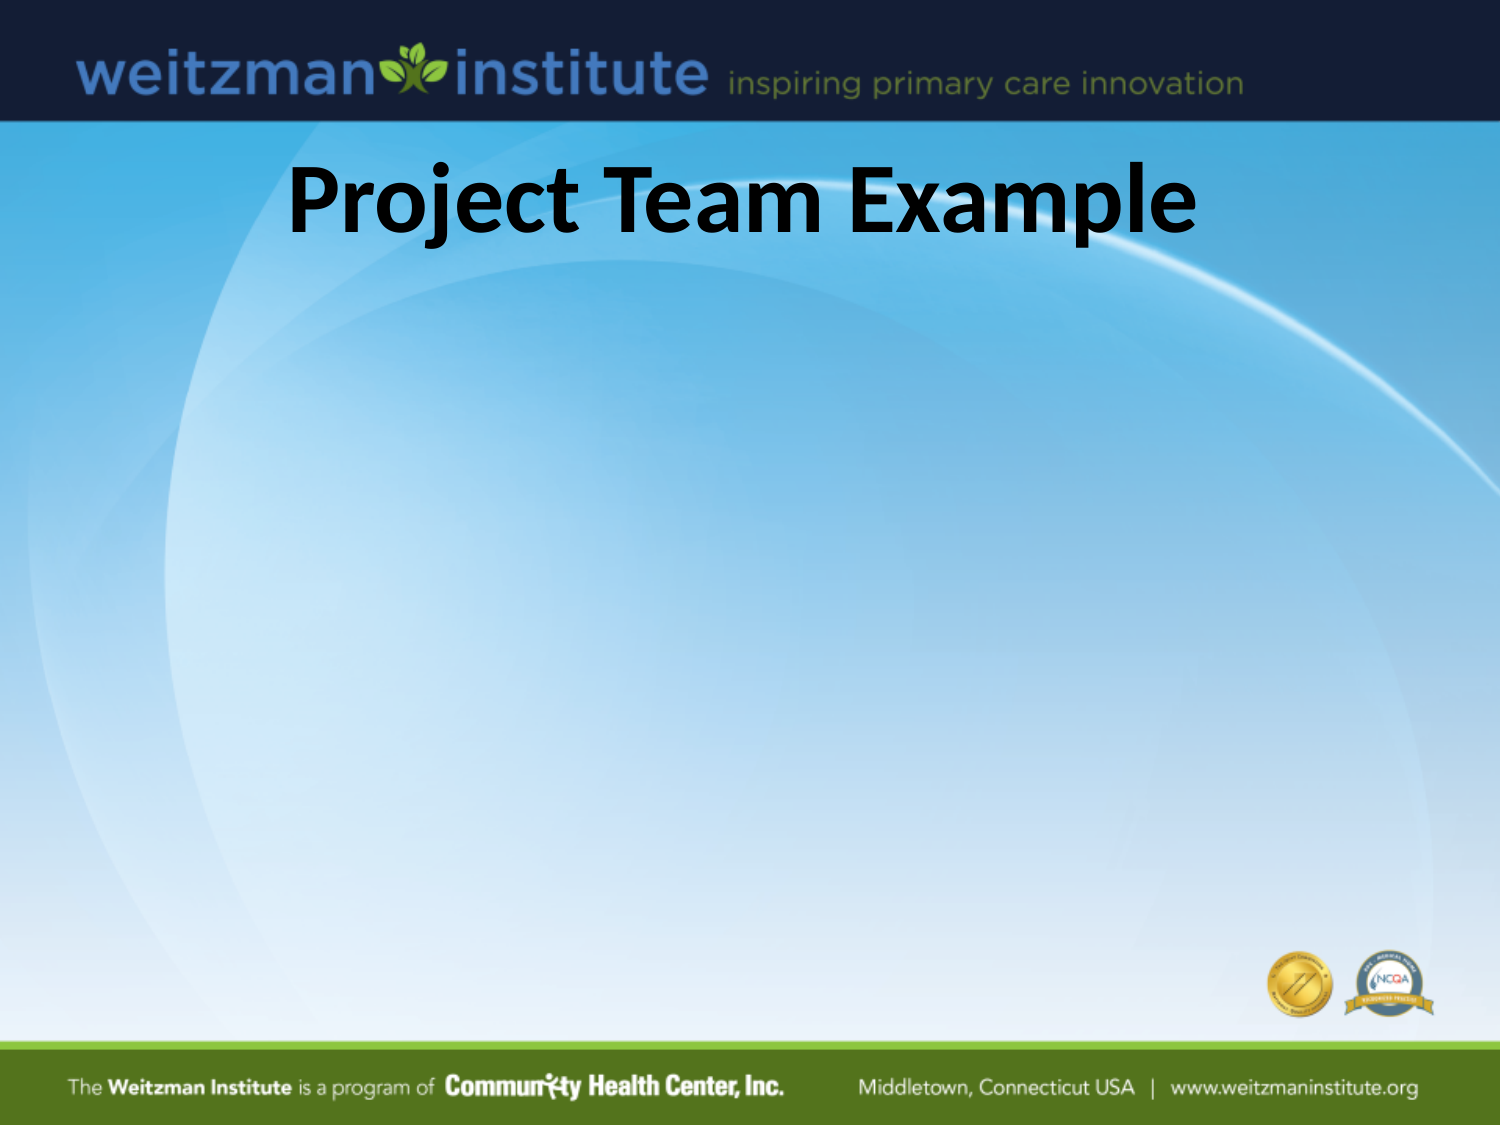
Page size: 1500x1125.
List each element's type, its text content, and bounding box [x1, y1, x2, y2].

text_box Project Team Example [149, 125, 1338, 260]
picture [0, 0, 1500, 1125]
